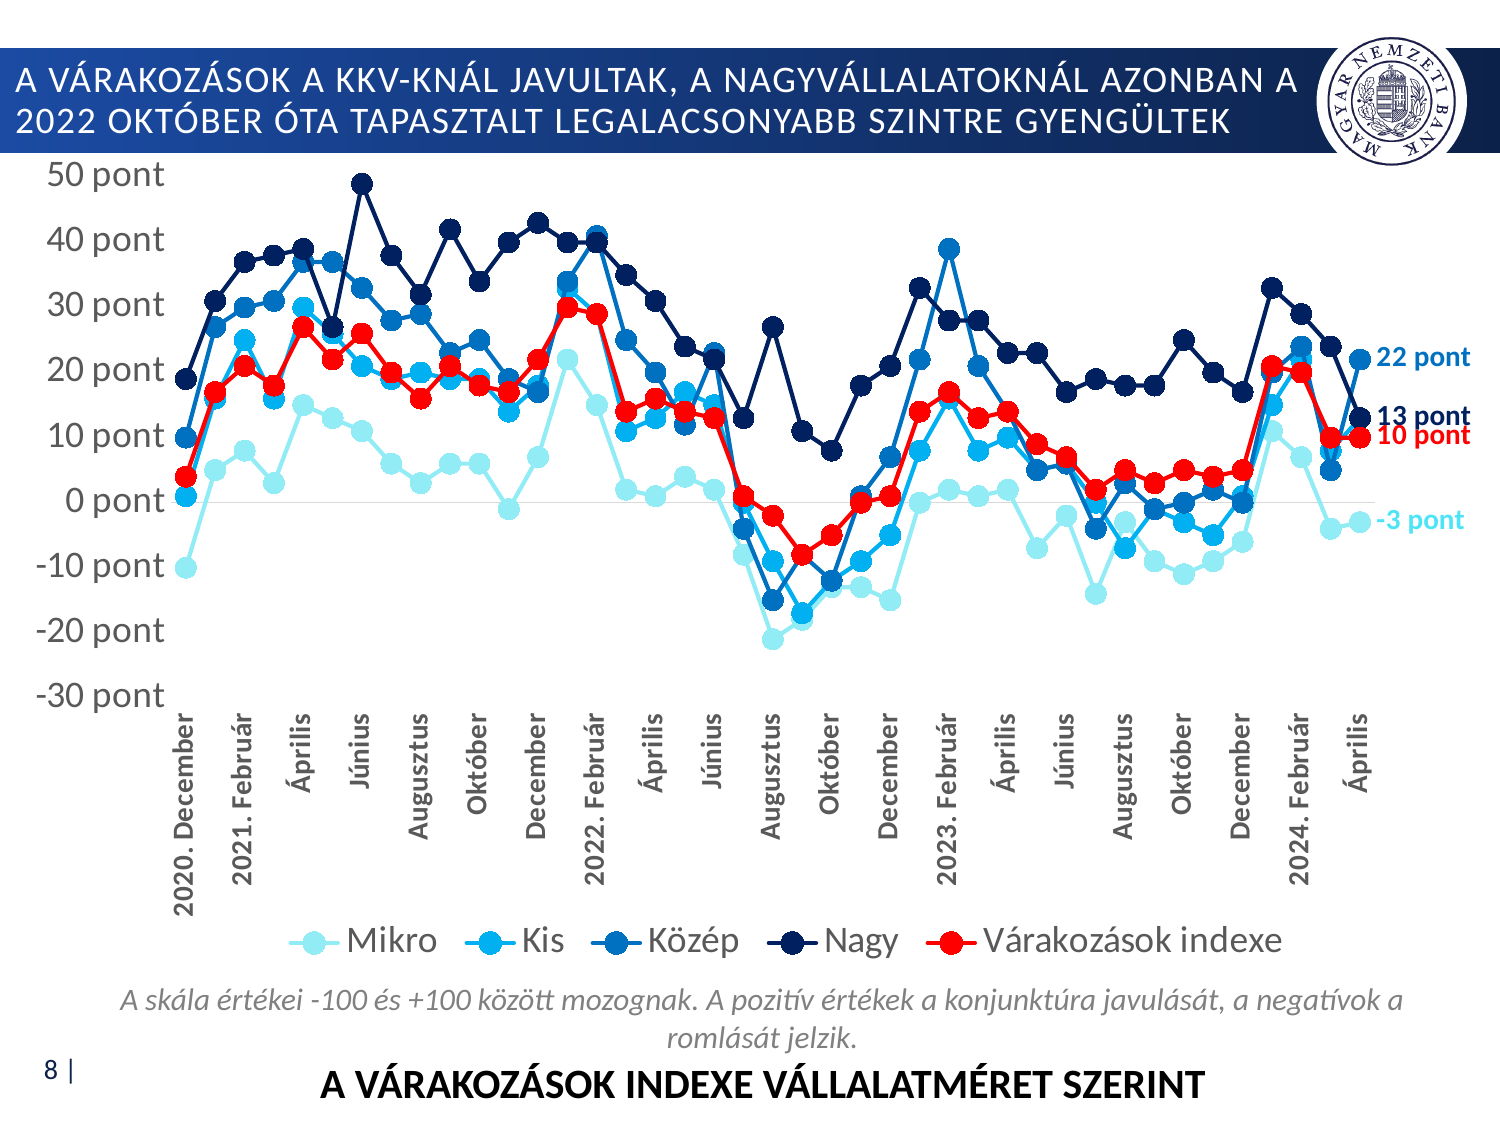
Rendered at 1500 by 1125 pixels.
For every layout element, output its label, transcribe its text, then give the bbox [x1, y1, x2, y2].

title A várakozások a kkv-knál javultak, a nagyvállalatoknál azonban a 2022 október óta tapasztalt legalacsonyabb szintre gyengültek [0, 50, 1328, 151]
text_box A várakozások indexe vállalatméret szerint [15, 1049, 1500, 1115]
chart [0, 151, 1495, 972]
text_box A skála értékei -100 és +100 között mozognak. A pozitív értékek a konjunktúra javulását, a negatívok a romlását jelzik. [78, 972, 1448, 1049]
picture [1327, 36, 1457, 151]
